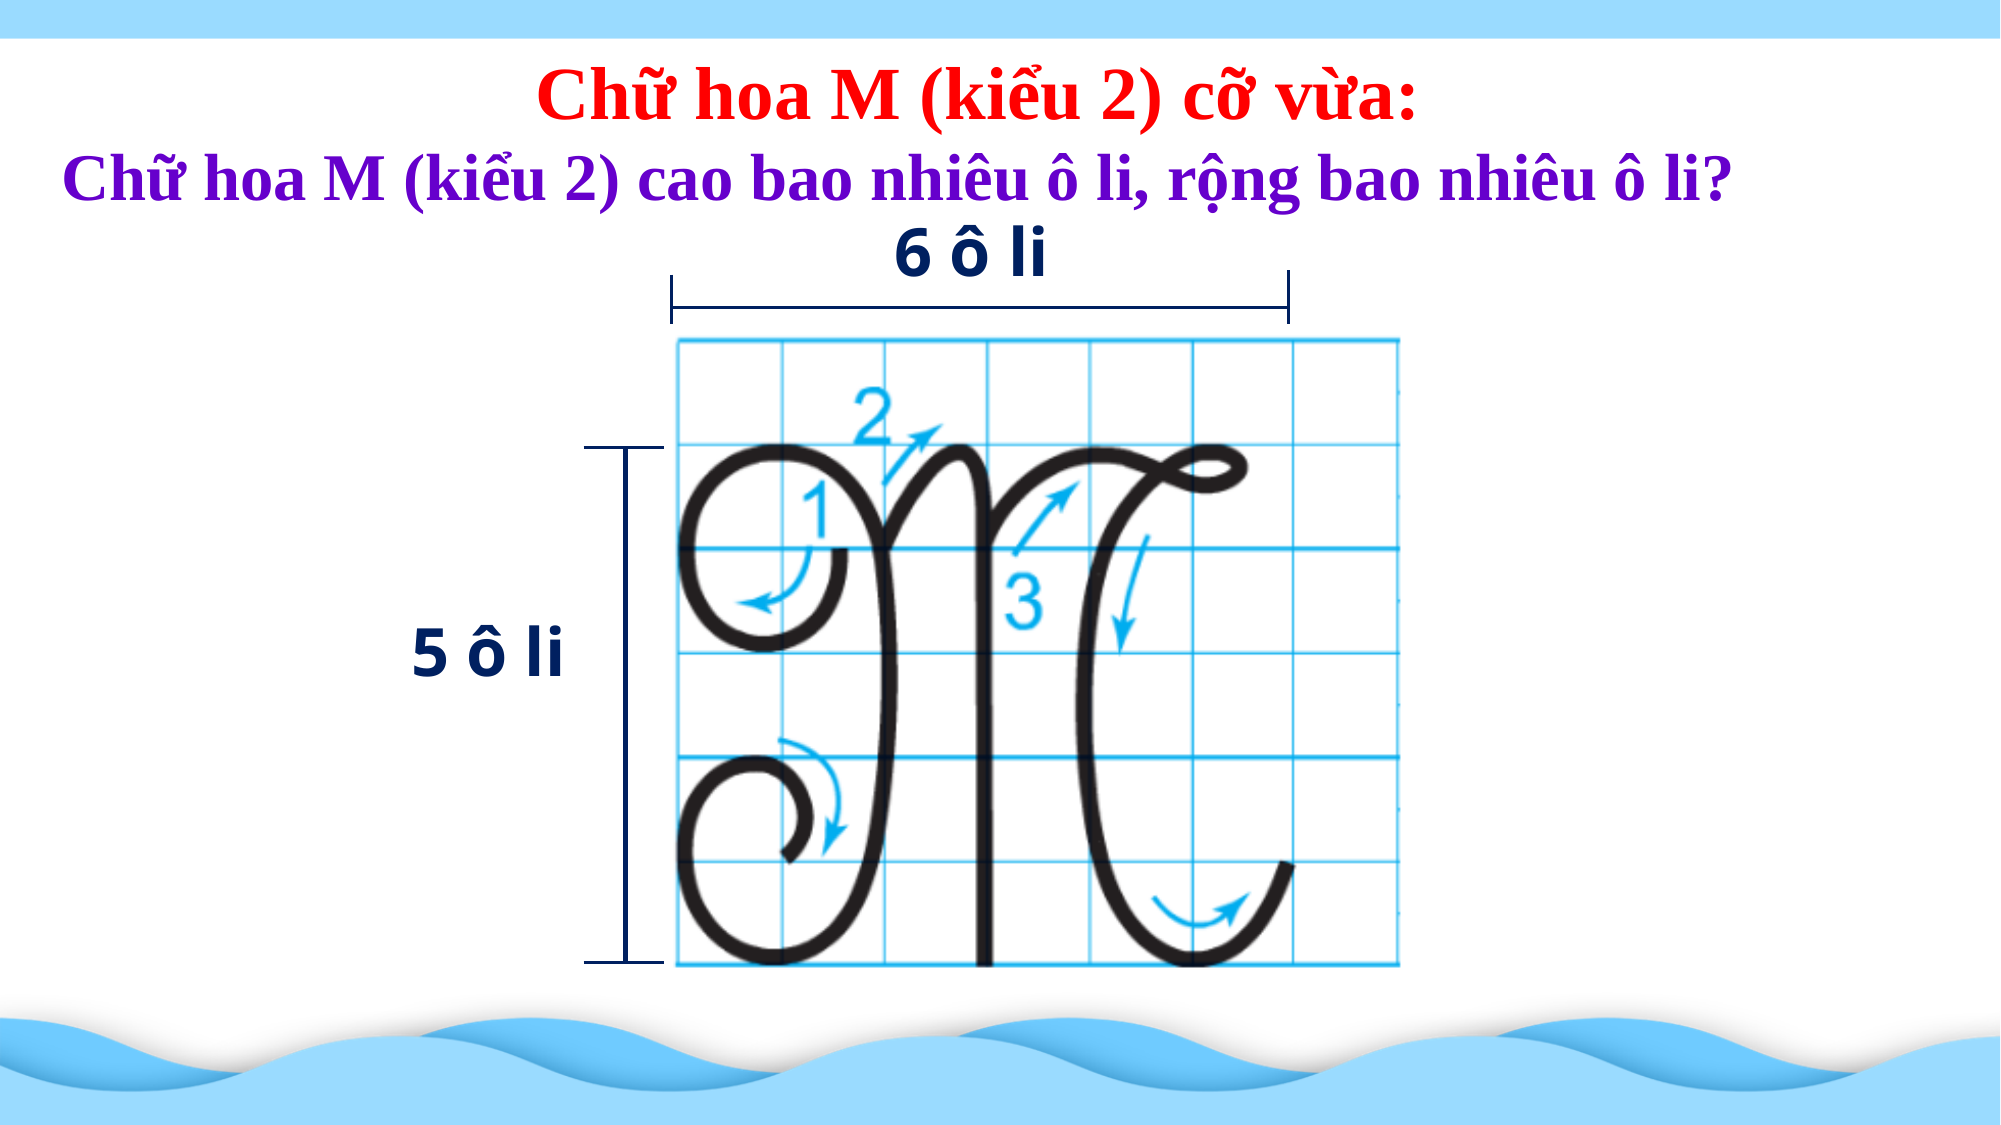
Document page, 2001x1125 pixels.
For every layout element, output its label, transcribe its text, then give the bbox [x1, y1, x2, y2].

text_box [583, 447, 664, 963]
text_box 5 ô li [373, 602, 583, 697]
text_box 6 ô li [778, 222, 1182, 270]
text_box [671, 270, 1289, 324]
picture [0, 0, 2001, 1125]
text_box Chữ hoa M (kiểu 2) cỡ vừa: [520, 0, 1562, 126]
text_box Chữ hoa M (kiểu 2) cao bao nhiêu ô li, rộng bao nhiêu ô li? [46, 126, 1903, 222]
